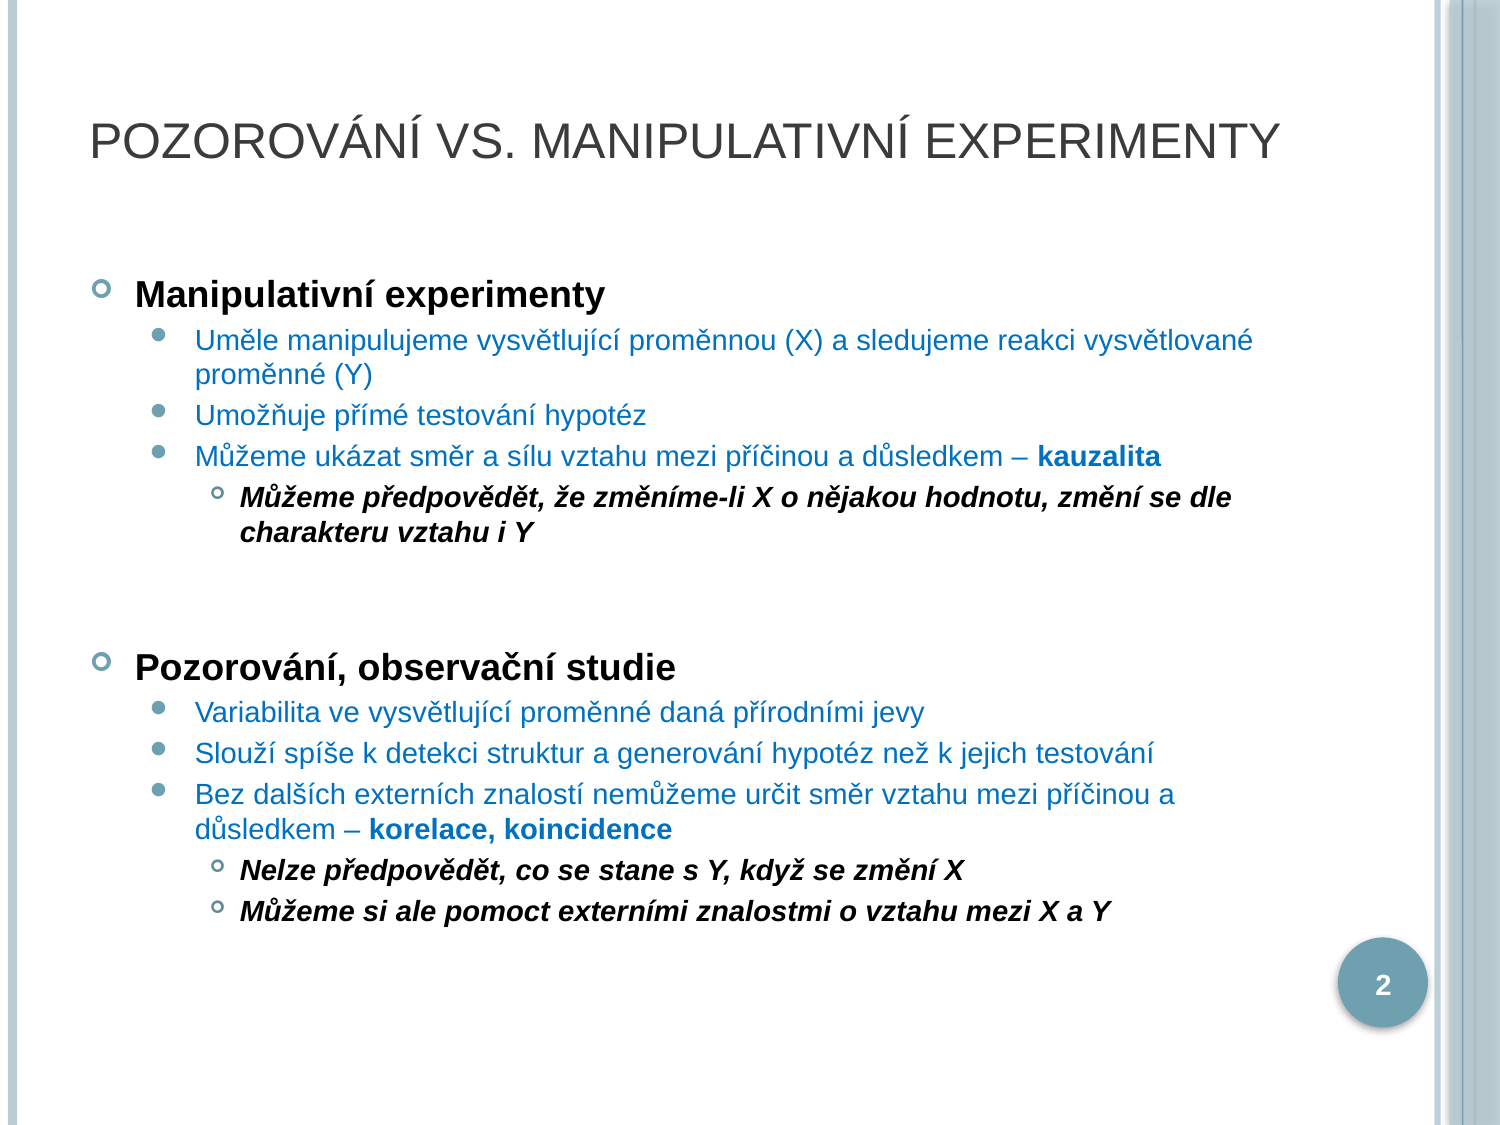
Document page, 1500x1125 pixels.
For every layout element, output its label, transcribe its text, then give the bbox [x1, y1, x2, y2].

title Pozorování vs. Manipulativní experimenty [75, 45, 1300, 233]
slide_number 2 [1333, 940, 1434, 1027]
list Manipulativní experimenty Uměle manipulujeme vysvětlující proměnnou (X) a sledujeme reakci vysvětlované proměnné (Y) Umožňuje přímé testování hypotéz Můžeme ukázat směr a sílu vztahu mezi příčinou a důsledkem – kauzalita Můžeme předpovědět, že změníme-li X o nějakou hodnotu, změní se dle charakteru vztahu i Y Pozorování, observační studie Variabilita ve vysvětlující proměnné daná přírodními jevy Slouží spíše k detekci struktur a generování hypotéz než k jejich testování Bez dalších externích znalostí nemůžeme určit směr vztahu mezi příčinou a důsledkem – korelace, koincidence Nelze předpovědět, co se stane s Y, když se změní X Můžeme si ale pomoct externími znalostmi o vztahu mezi X a Y [75, 262, 1300, 1062]
